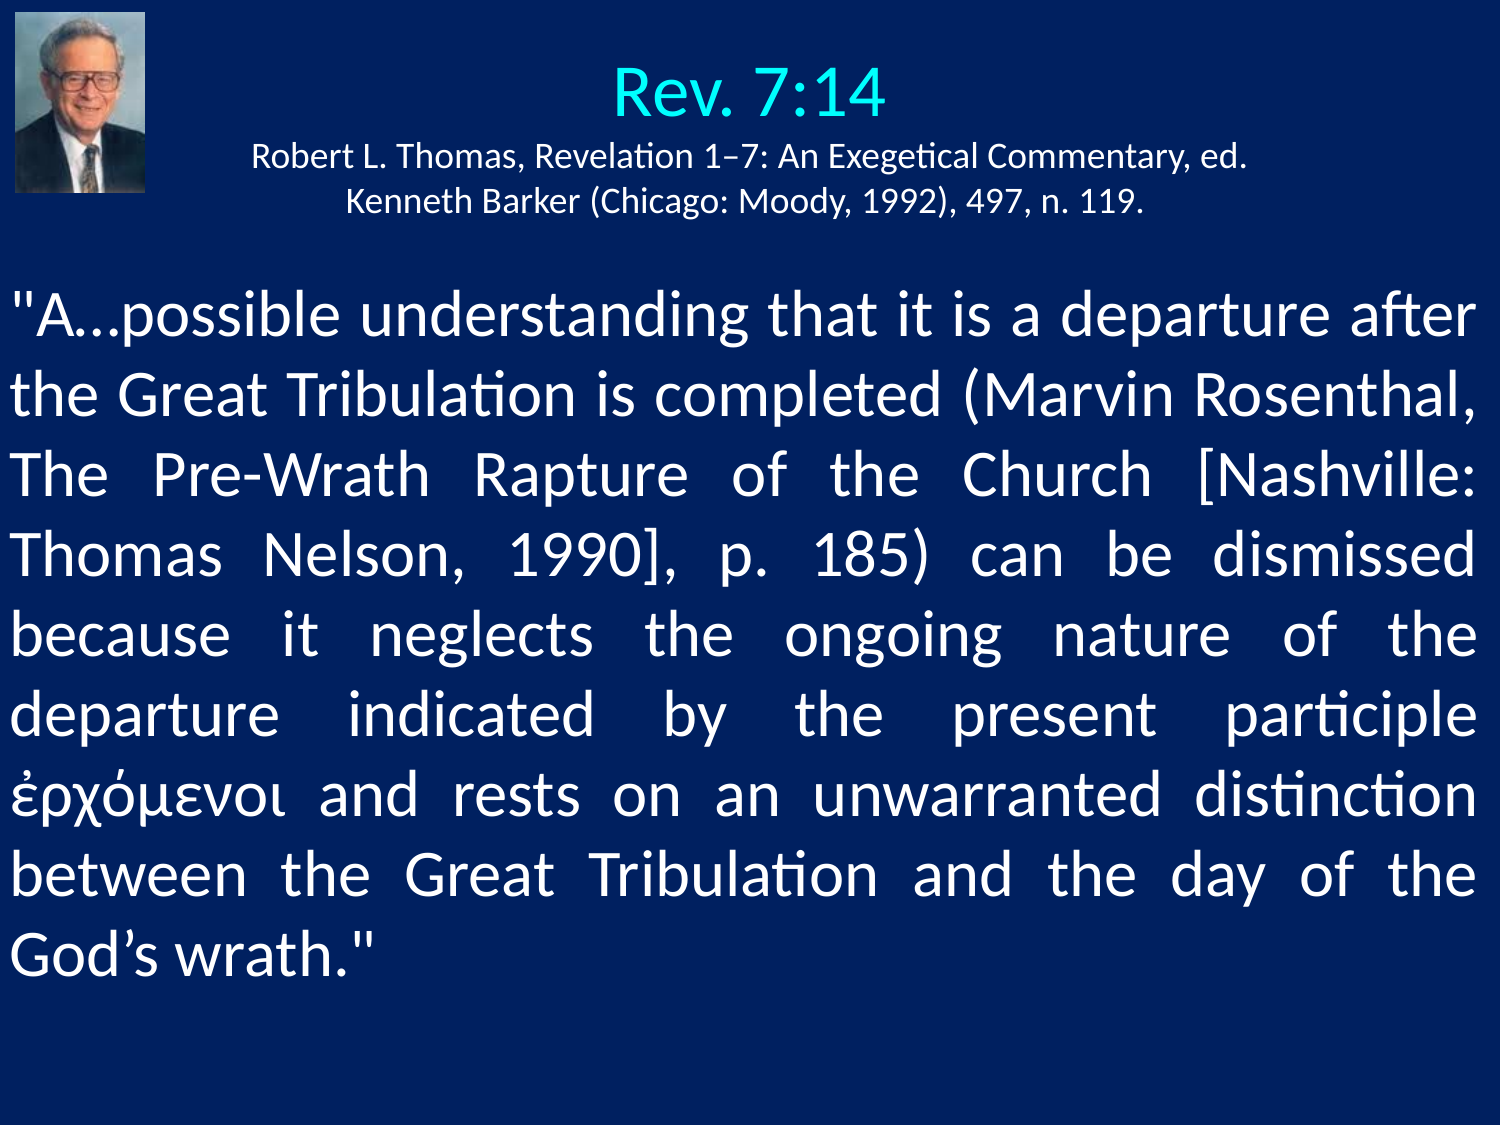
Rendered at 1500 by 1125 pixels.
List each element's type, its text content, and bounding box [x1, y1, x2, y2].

list "A…possible understanding that it is a departure after the Great Tribulation is completed (Marvin Rosenthal, The Pre-Wrath Rapture of the Church [Nashville: Thomas Nelson, 1990], p. 185) can be dismissed because it neglects the ongoing nature of the departure indicated by the present participle ἐρχόμενοι and rests on an unwarranted distinction between the Great Tribulation and the day of the God’s wrath." [0, 262, 1495, 1062]
title Rev. 7:14 Robert L. Thomas, Revelation 1–7: An Exegetical Commentary, ed. Kenneth Barker (Chicago: Moody, 1992), 497, n. 119. [230, 36, 1269, 226]
picture [15, 11, 145, 193]
